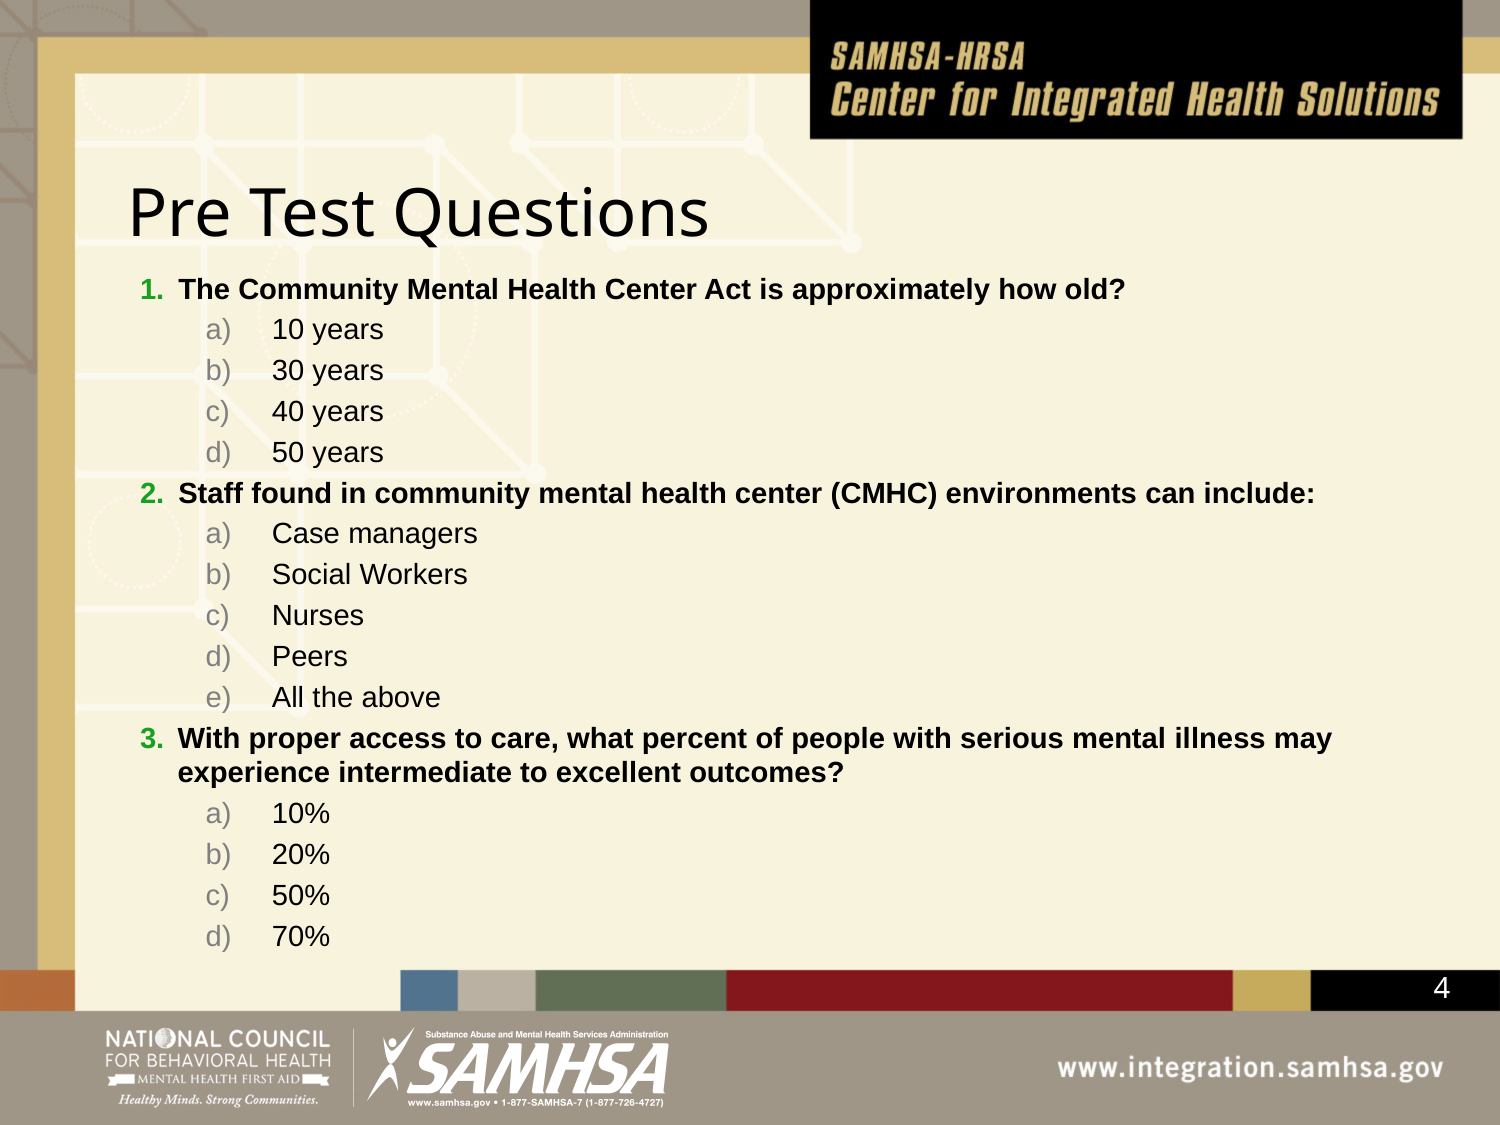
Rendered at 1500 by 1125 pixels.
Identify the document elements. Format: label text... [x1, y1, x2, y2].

title Pre Test Questions [112, 162, 1425, 300]
list The Community Mental Health Center Act is approximately how old? 10 years 30 years 40 years 50 years Staff found in community mental health center (CMHC) environments can include: Case managers Social Workers Nurses Peers All the above With proper access to care, what percent of people with serious mental illness may experience intermediate to excellent outcomes? 10% 20% 50% 70% [125, 262, 1438, 938]
picture [0, 0, 1500, 1125]
